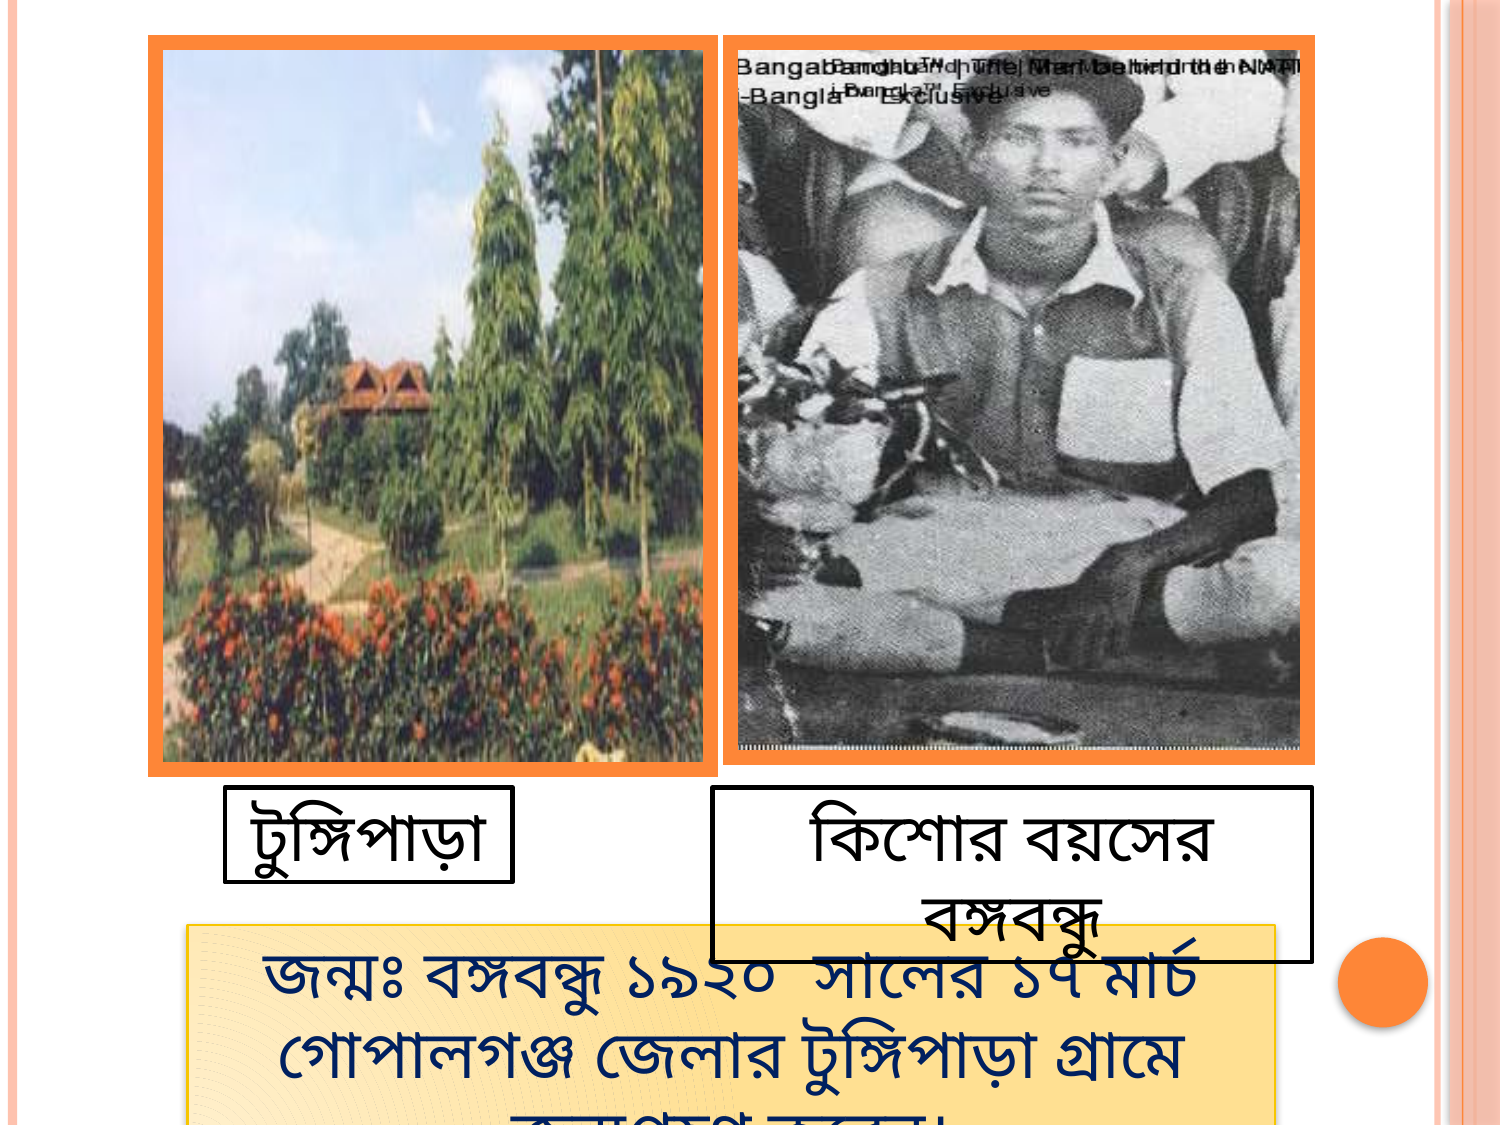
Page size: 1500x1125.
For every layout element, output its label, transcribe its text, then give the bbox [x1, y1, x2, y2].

text_box টুঙ্গিপাড়া [224, 787, 513, 883]
picture [161, 49, 704, 763]
text_box কিশোর বয়সের বঙ্গবন্ধু [710, 785, 1314, 964]
picture [736, 49, 1301, 751]
text_box জন্মঃ বঙ্গবন্ধু ১৯২০ সালের ১৭ মার্চ গোপালগঞ্জ জেলার টুঙ্গিপাড়া গ্রামে জন্মগ্রহণ করেন। [186, 924, 1276, 1125]
